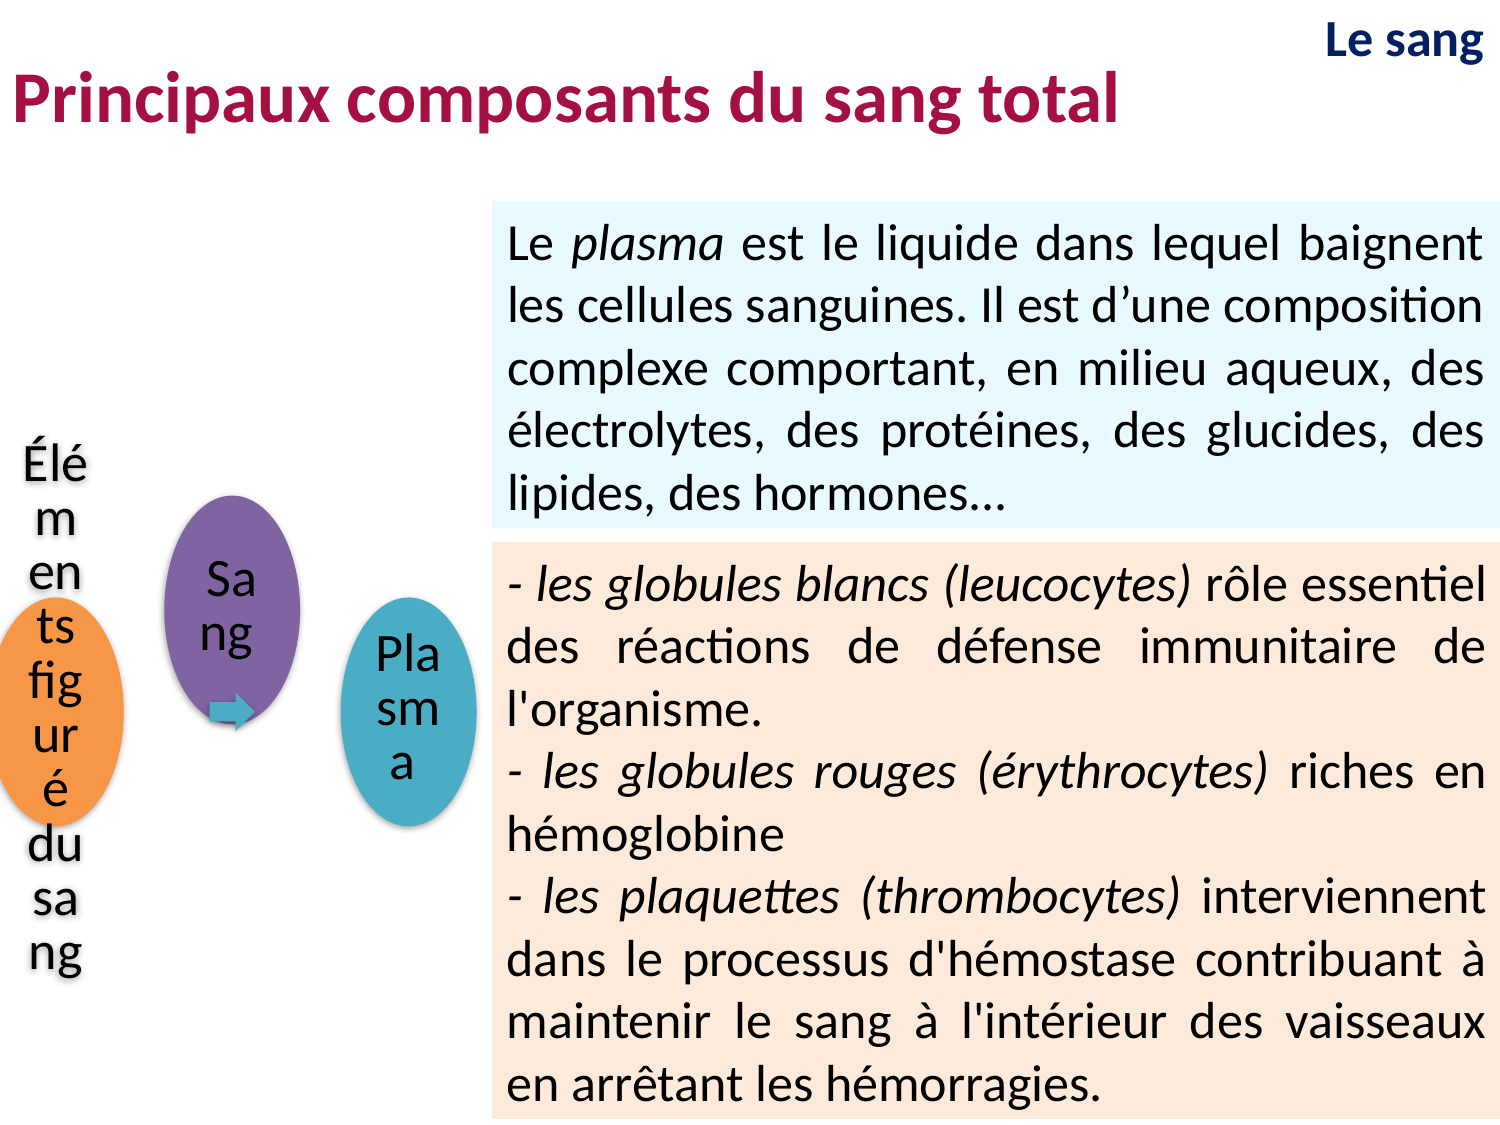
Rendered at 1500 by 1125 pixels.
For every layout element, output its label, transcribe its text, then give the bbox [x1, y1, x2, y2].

text_box Principaux composants du sang total [0, 0, 1348, 188]
text_box Le sang [149, 0, 1500, 129]
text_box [0, 152, 505, 1068]
text_box Le plasma est le liquide dans lequel baignent les cellules sanguines. Il est d’une composition complexe comportant, en milieu aqueux, des électrolytes, des protéines, des glucides, des lipides, des hormones... [509, 200, 1500, 529]
text_box - les globules blancs (leucocytes) rôle essentiel des réactions de défense immunitaire de l'organisme. - les globules rouges (érythrocytes) riches en hémoglobine - les plaquettes (thrombocytes) interviennent dans le processus d'hémostase contribuant à maintenir le sang à l'intérieur des vaisseaux en arrêtant les hémorragies. [492, 541, 1500, 1119]
